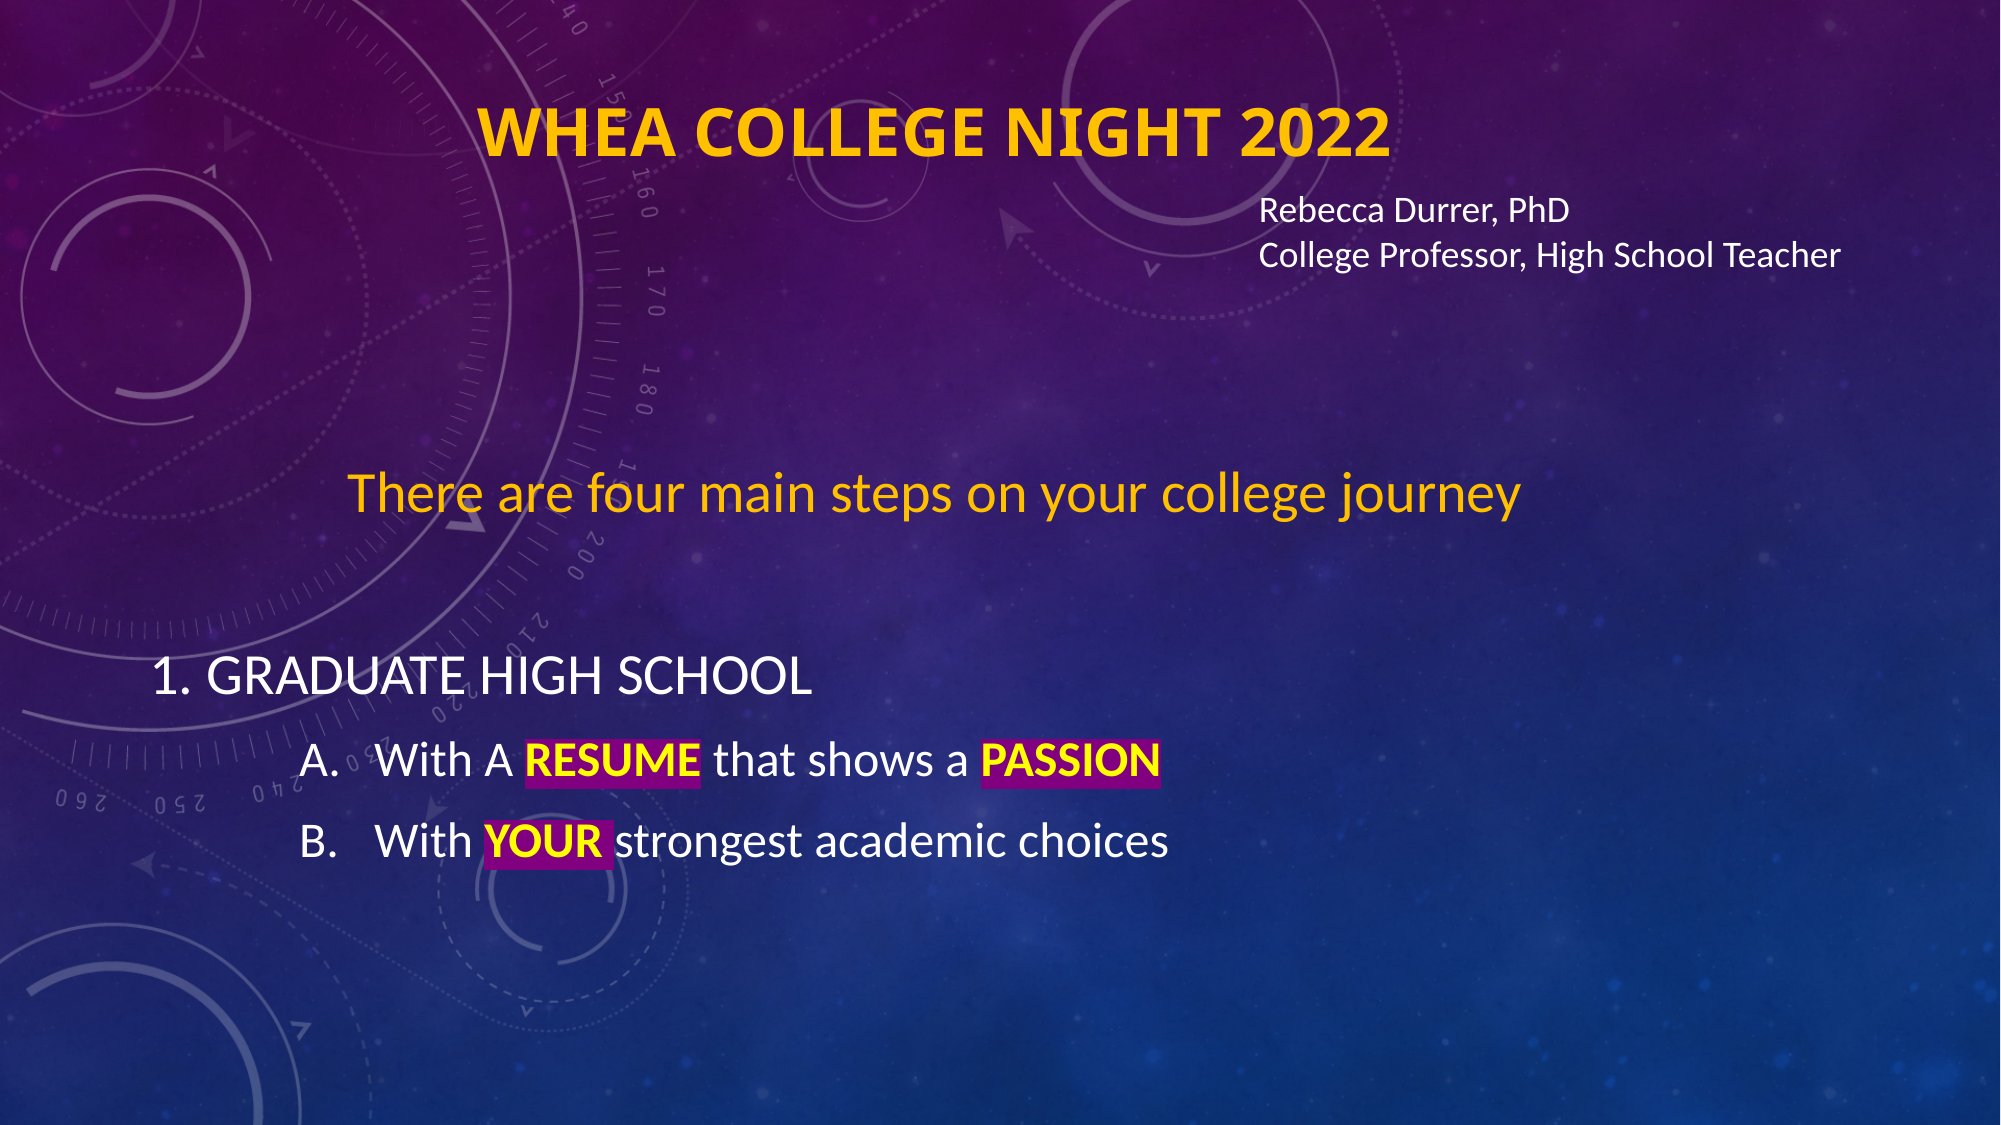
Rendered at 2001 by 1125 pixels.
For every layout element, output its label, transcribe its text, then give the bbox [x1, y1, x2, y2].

title WHEA College night 2022 [344, 48, 1526, 178]
subtitle There are four main steps on your college journey 1. Graduate High School With A RESUME that shows a PASSION With YOUR strongest academic choices [134, 446, 1737, 1024]
text_box Rebecca Durrer, PhD College Professor, High School Teacher [1244, 177, 1871, 283]
picture [0, 0, 2001, 1125]
